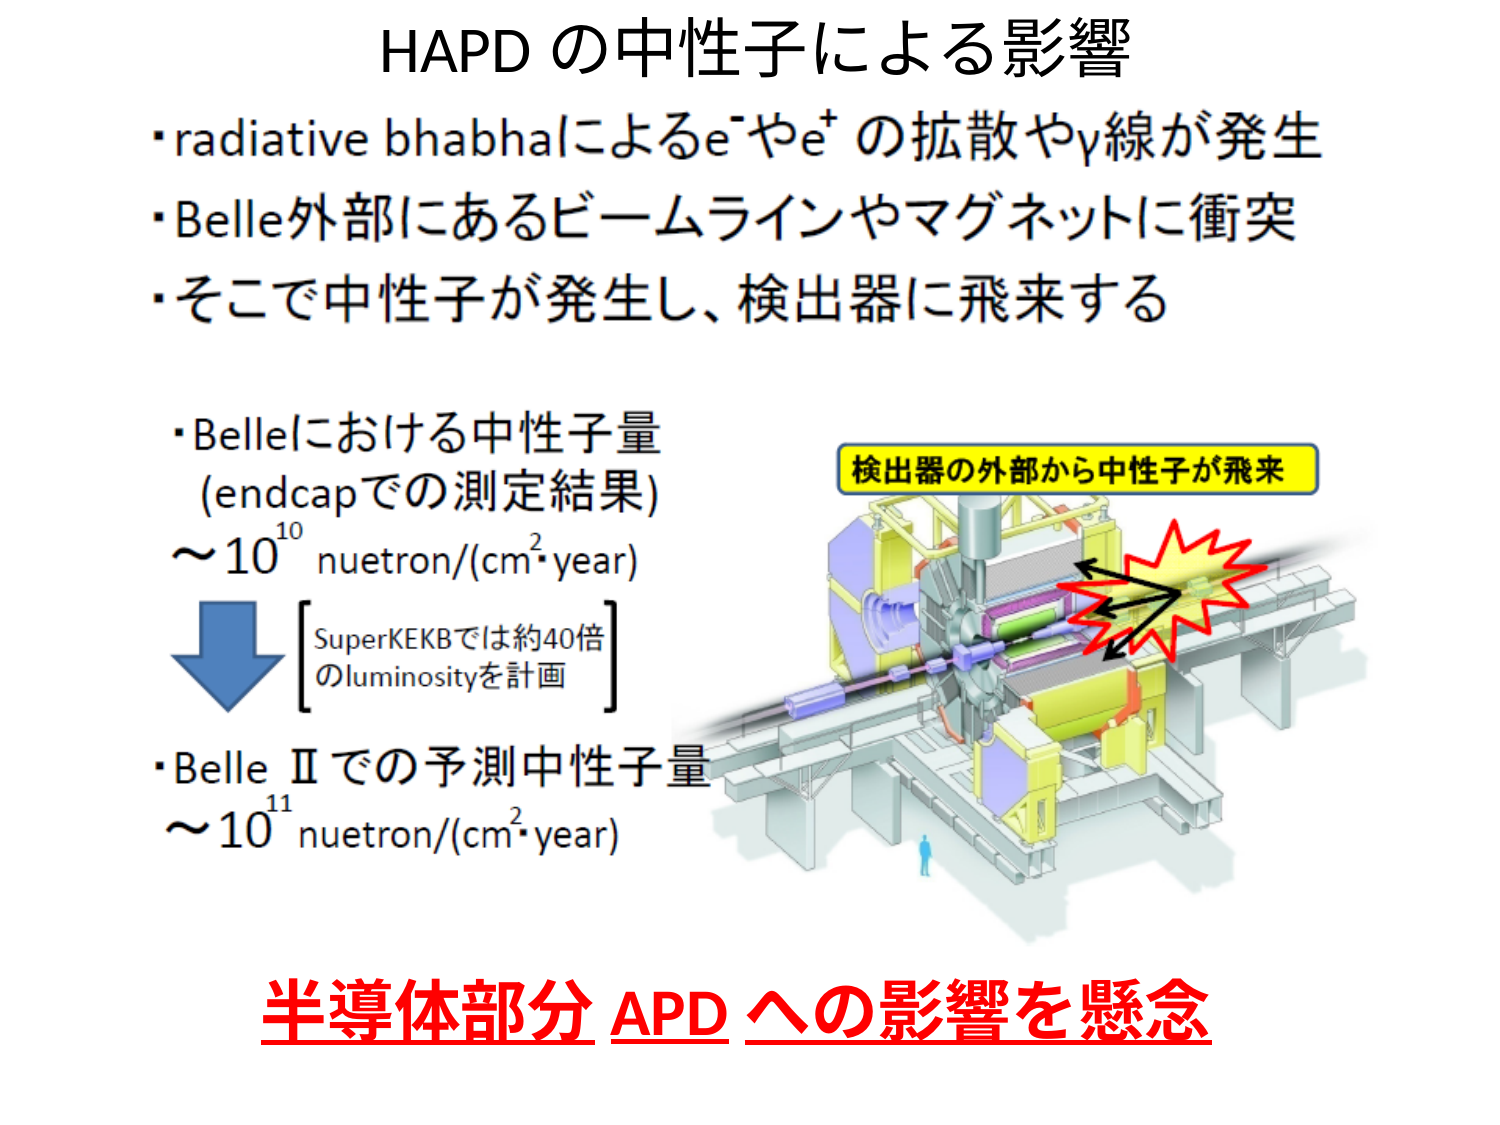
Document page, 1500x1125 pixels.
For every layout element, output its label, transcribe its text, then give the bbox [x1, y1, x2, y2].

picture [93, 93, 1422, 364]
text_box HAPDの中性子による影響 [46, 0, 1465, 94]
text_box 半導体部分APDへの影響を懸念 [246, 966, 1231, 1056]
picture [140, 386, 1385, 959]
